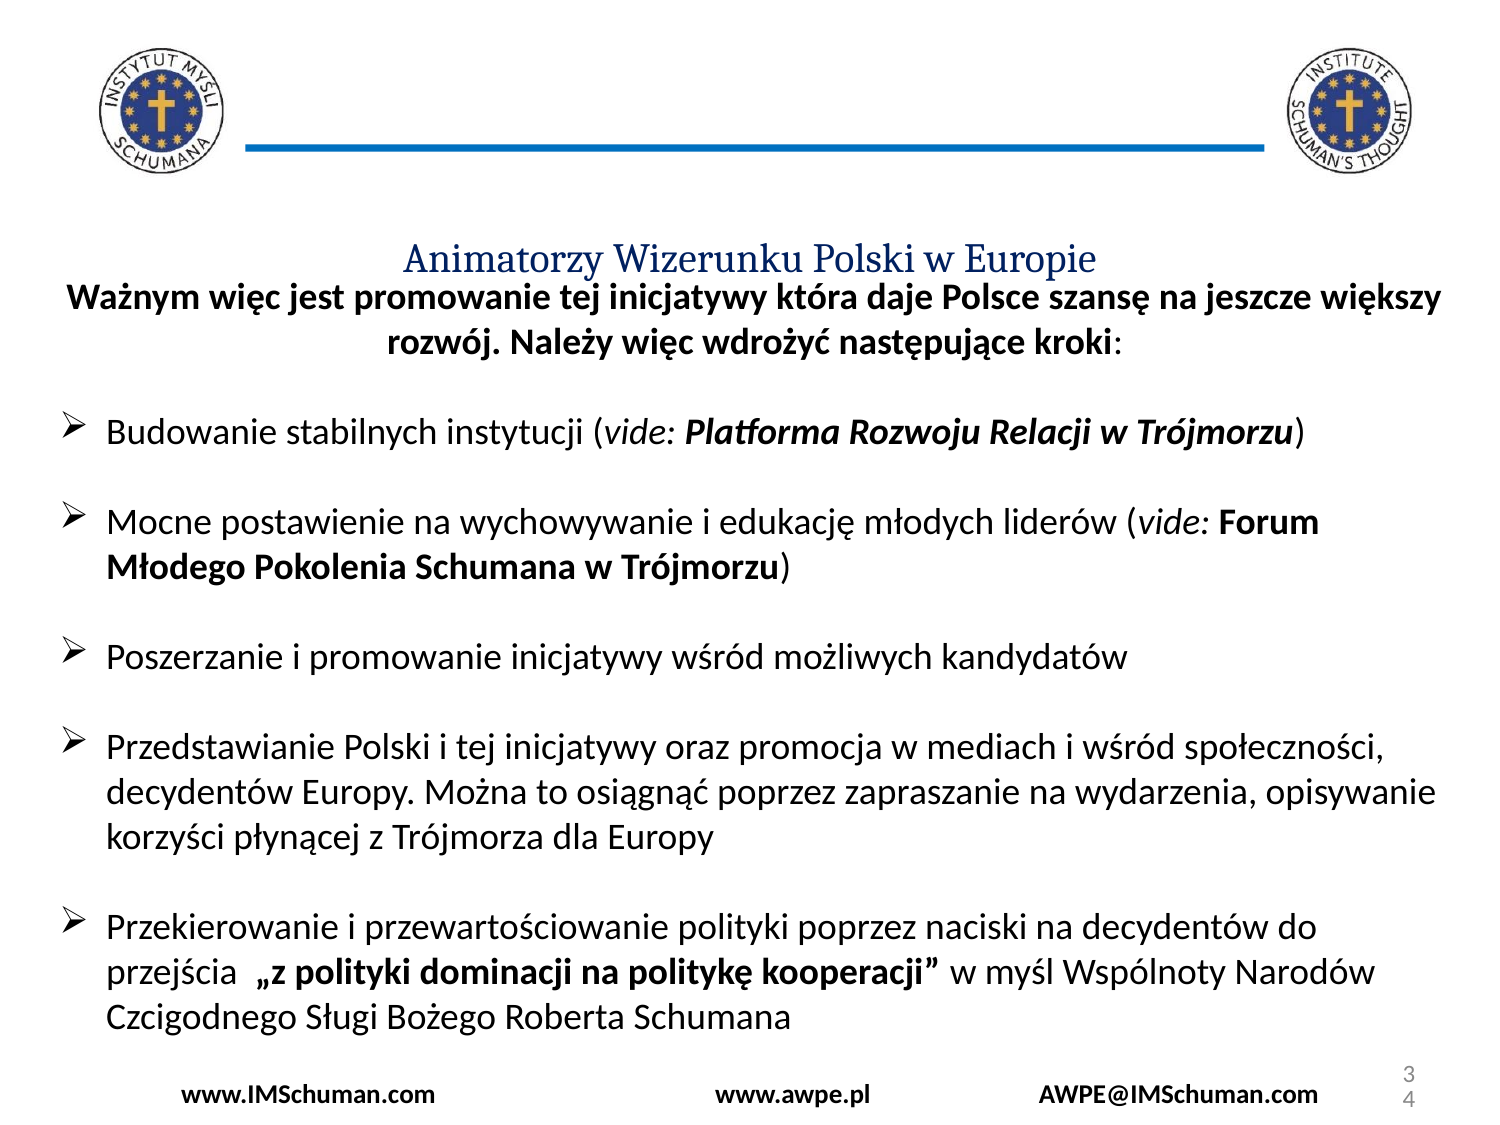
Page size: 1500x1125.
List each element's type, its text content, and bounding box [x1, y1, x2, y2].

picture [85, 35, 237, 186]
text_box [245, 144, 1265, 152]
text_box Ważnym więc jest promowanie tej inicjatywy która daje Polsce szansę na jeszcze większy rozwój. Należy więc wdrożyć następujące kroki: Budowanie stabilnych instytucji (vide: Platforma Rozwoju Relacji w Trójmorzu) Mocne postawienie na wychowywanie i edukację młodych liderów (vide: Forum Młodego Pokolenia Schumana w Trójmorzu) Poszerzanie i promowanie inicjatywy wśród możliwych kandydatów Przedstawianie Polski i tej inicjatywy oraz promocja w mediach i wśród społeczności, decydentów Europy. Można to osiągnąć poprzez zapraszanie na wydarzenia, opisywanie korzyści płynącej z Trójmorza dla Europy Przekierowanie i przewartościowanie polityki poprzez naciski na decydentów do przejścia „z polityki dominacji na politykę kooperacji” w myśl Wspólnoty Narodów Czcigodnego Sługi Bożego Roberta Schumana [51, 264, 1459, 1045]
text_box Animatorzy Wizerunku Polski w Europie [211, 4, 1289, 264]
slide_number 34 [1394, 1051, 1426, 1094]
text_box www.IMSchuman.com www.awpe.pl AWPE@IMSchuman.com [109, 1045, 1391, 1117]
picture [1273, 35, 1425, 186]
